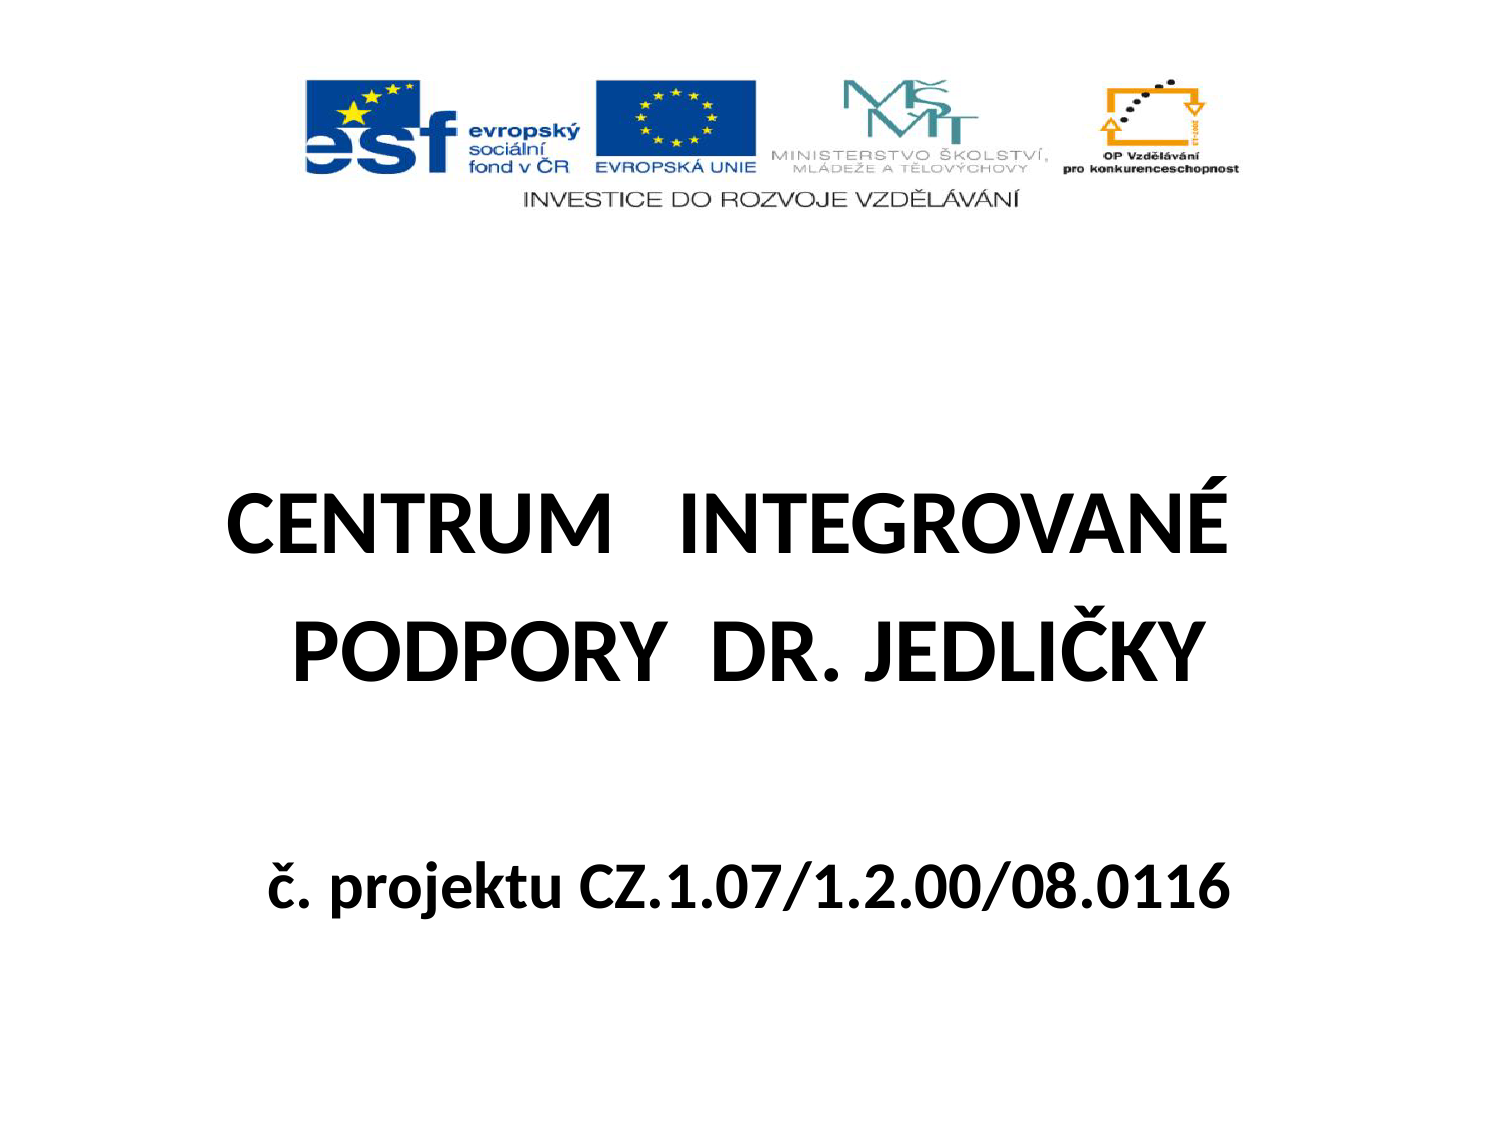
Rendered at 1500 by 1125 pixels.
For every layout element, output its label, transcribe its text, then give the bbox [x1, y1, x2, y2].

picture [277, 66, 1270, 221]
list CENTRUM INTEGROVANÉ PODPORY DR. JEDLIČKY č. projektu CZ.1.07/1.2.00/08.0116 [75, 262, 1425, 1005]
